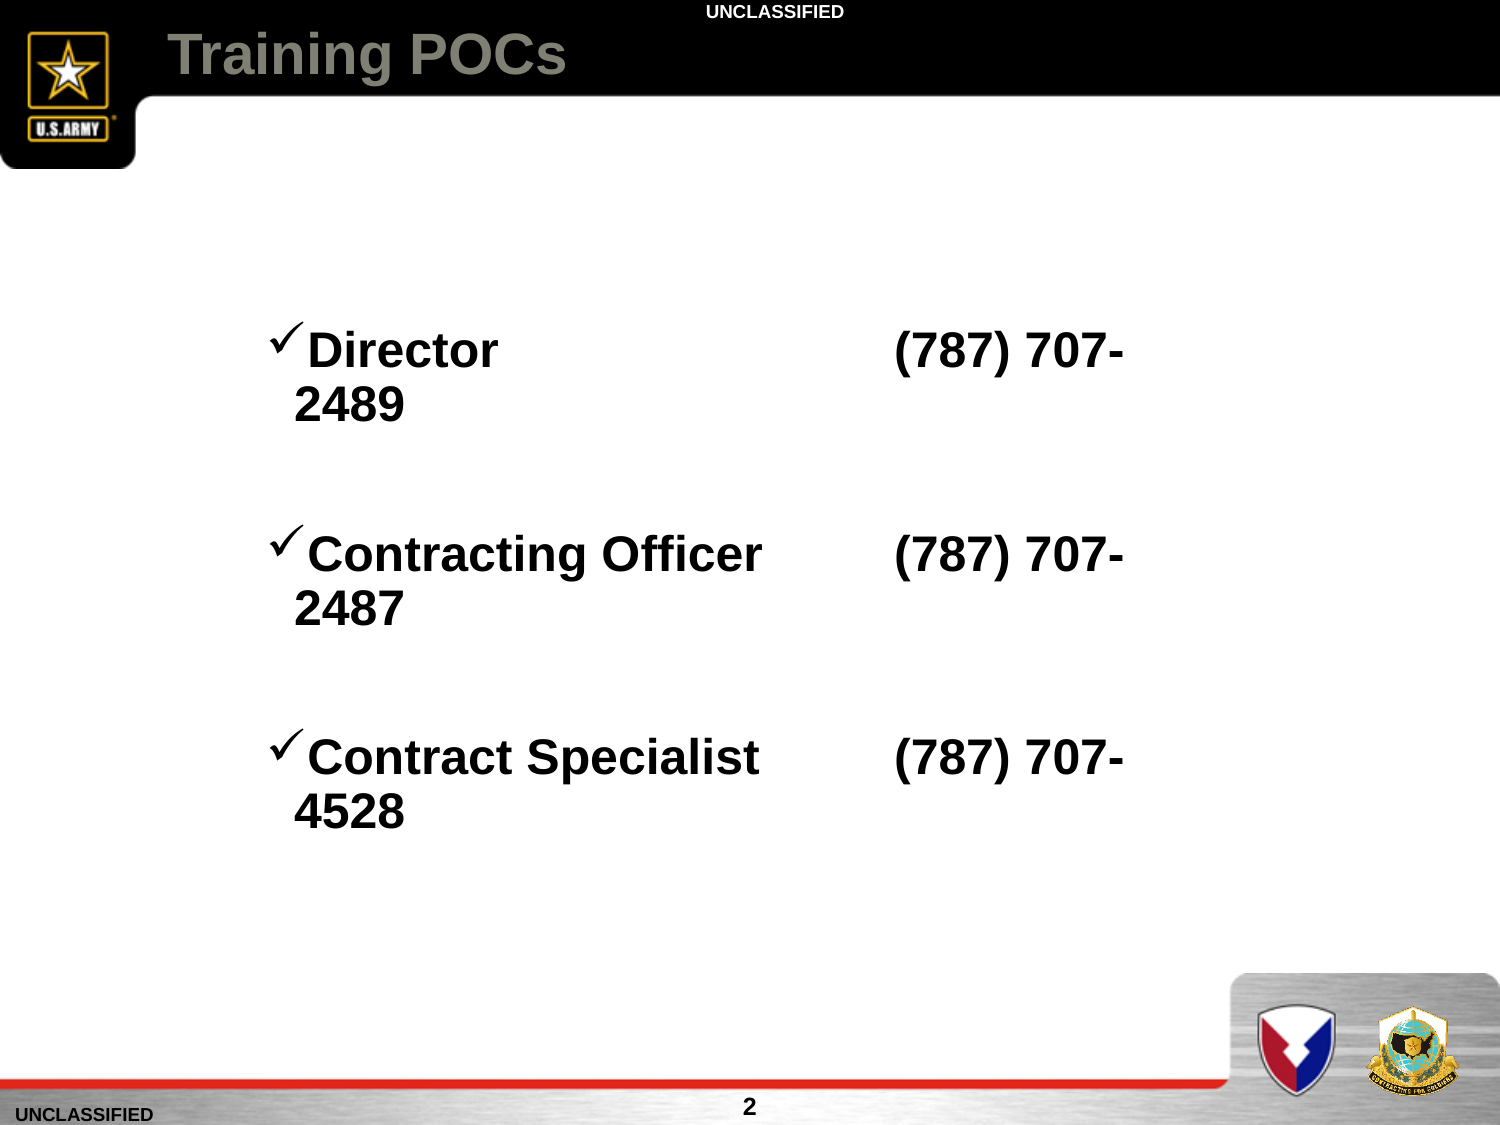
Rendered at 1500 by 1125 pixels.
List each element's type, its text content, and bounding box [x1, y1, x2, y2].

picture [0, 973, 1500, 1125]
list Director (787) 707-2489 Contracting Officer (787) 707-2487 Contract Specialist (787) 707-4528 [250, 236, 1250, 950]
picture [0, 0, 1500, 169]
slide_number 2 [567, 1090, 933, 1121]
title Training POCs [137, 17, 1443, 96]
